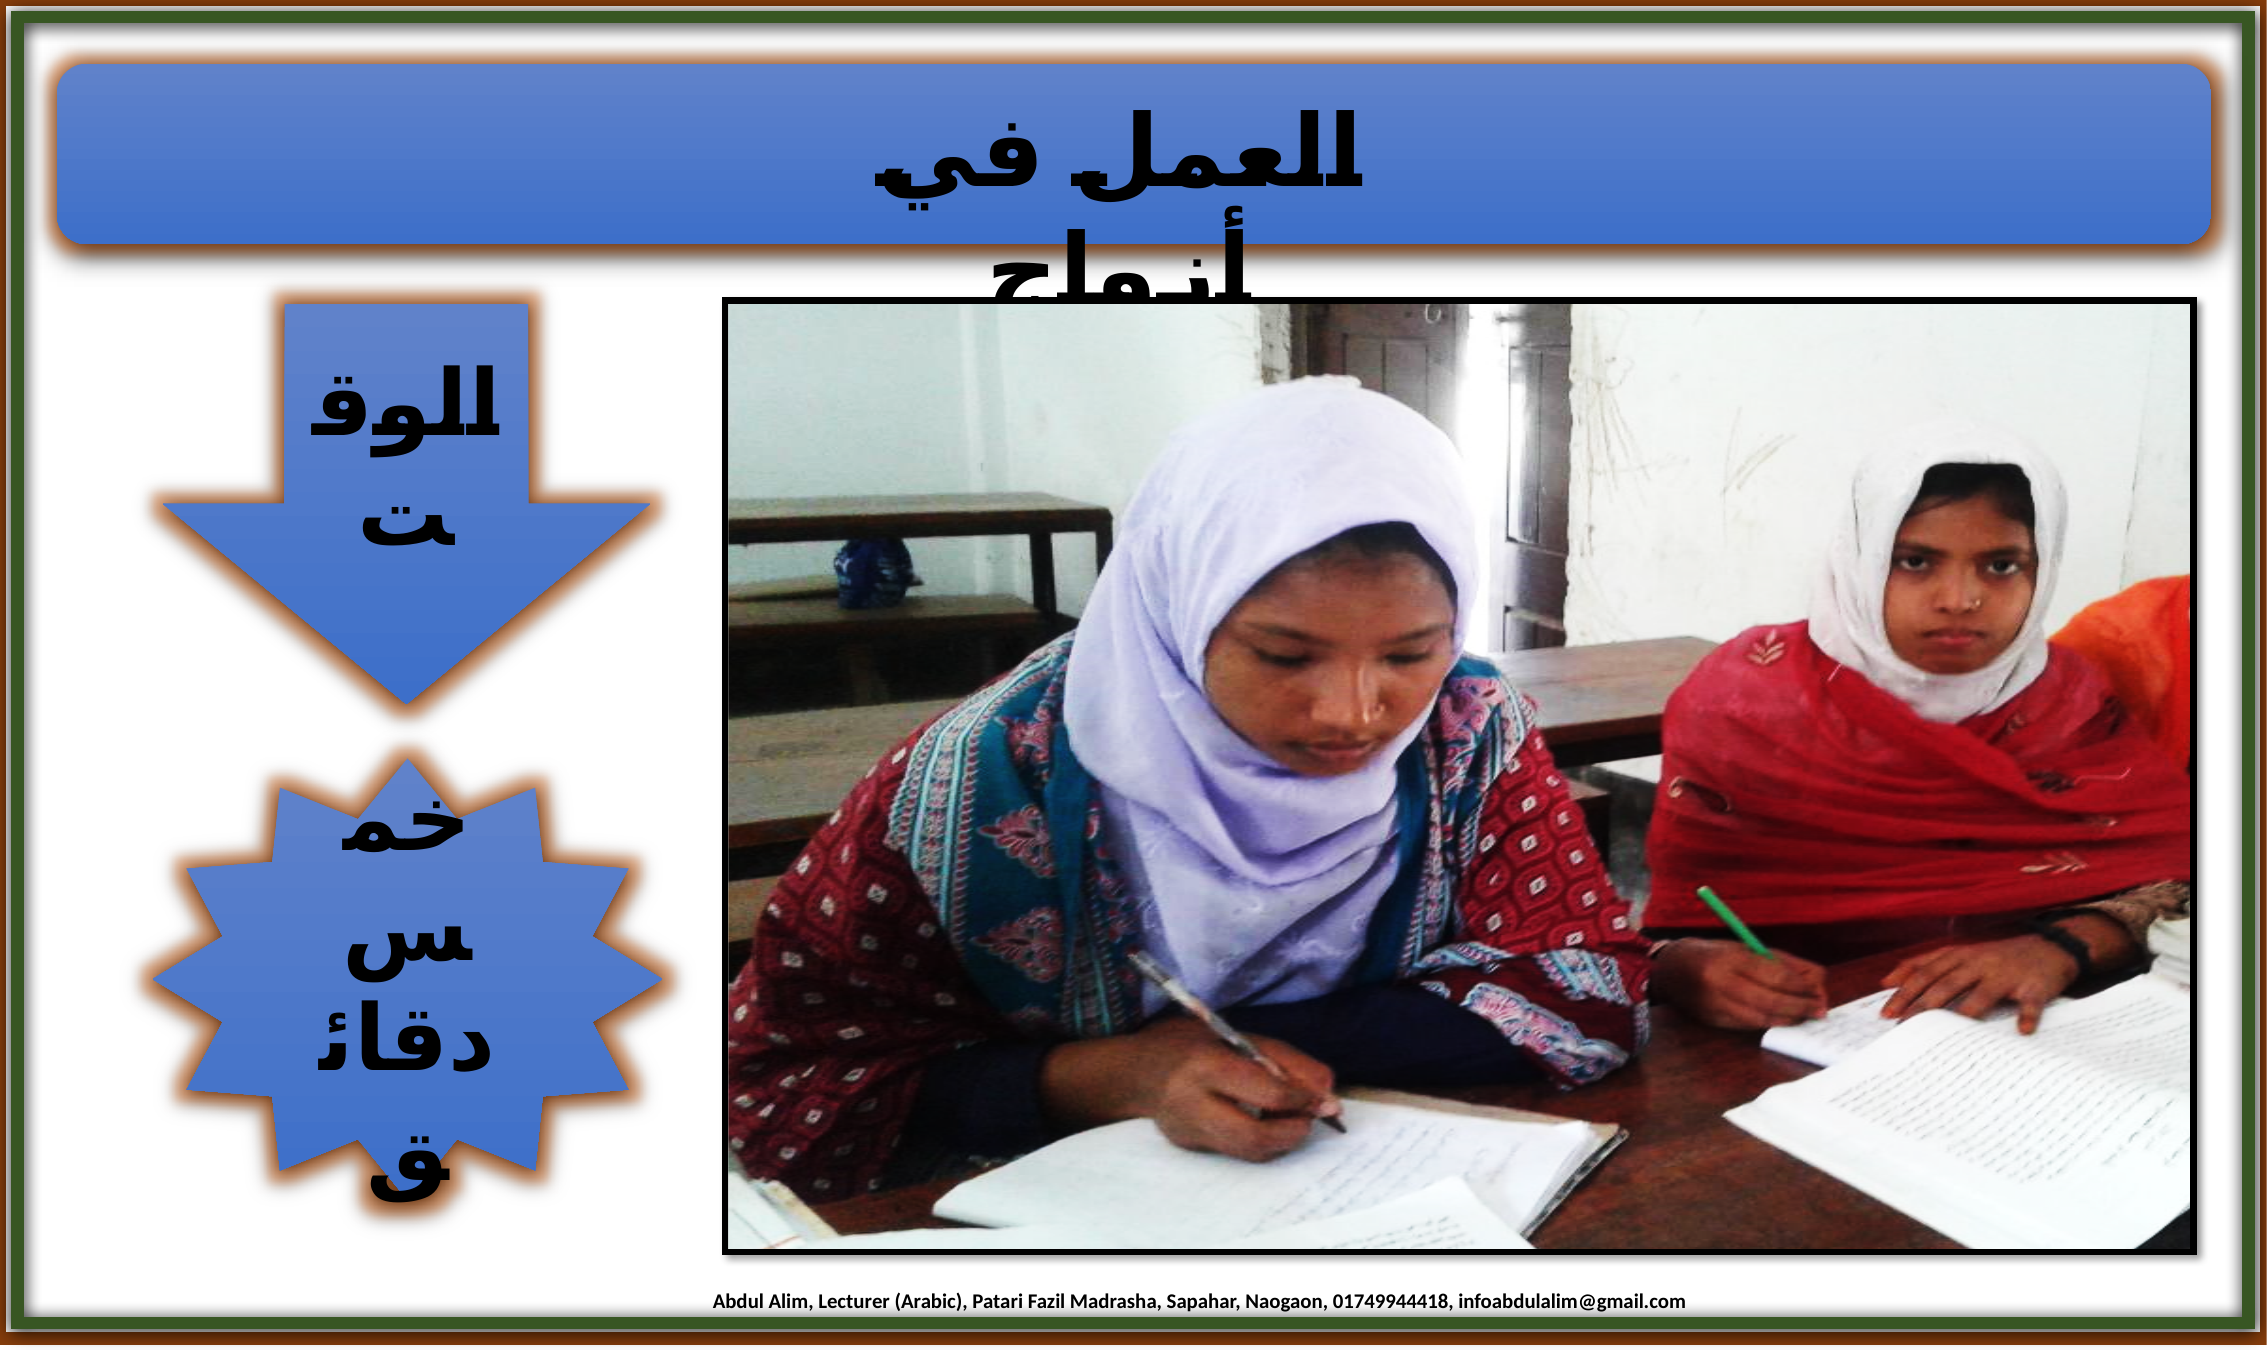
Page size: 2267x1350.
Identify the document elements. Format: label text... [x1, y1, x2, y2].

text_box الوقت [162, 303, 651, 705]
text_box العمل في أزواج [824, 77, 1415, 296]
text_box [56, 63, 2212, 245]
text_box خمس دقائق [152, 758, 663, 1201]
picture [728, 303, 2191, 1250]
